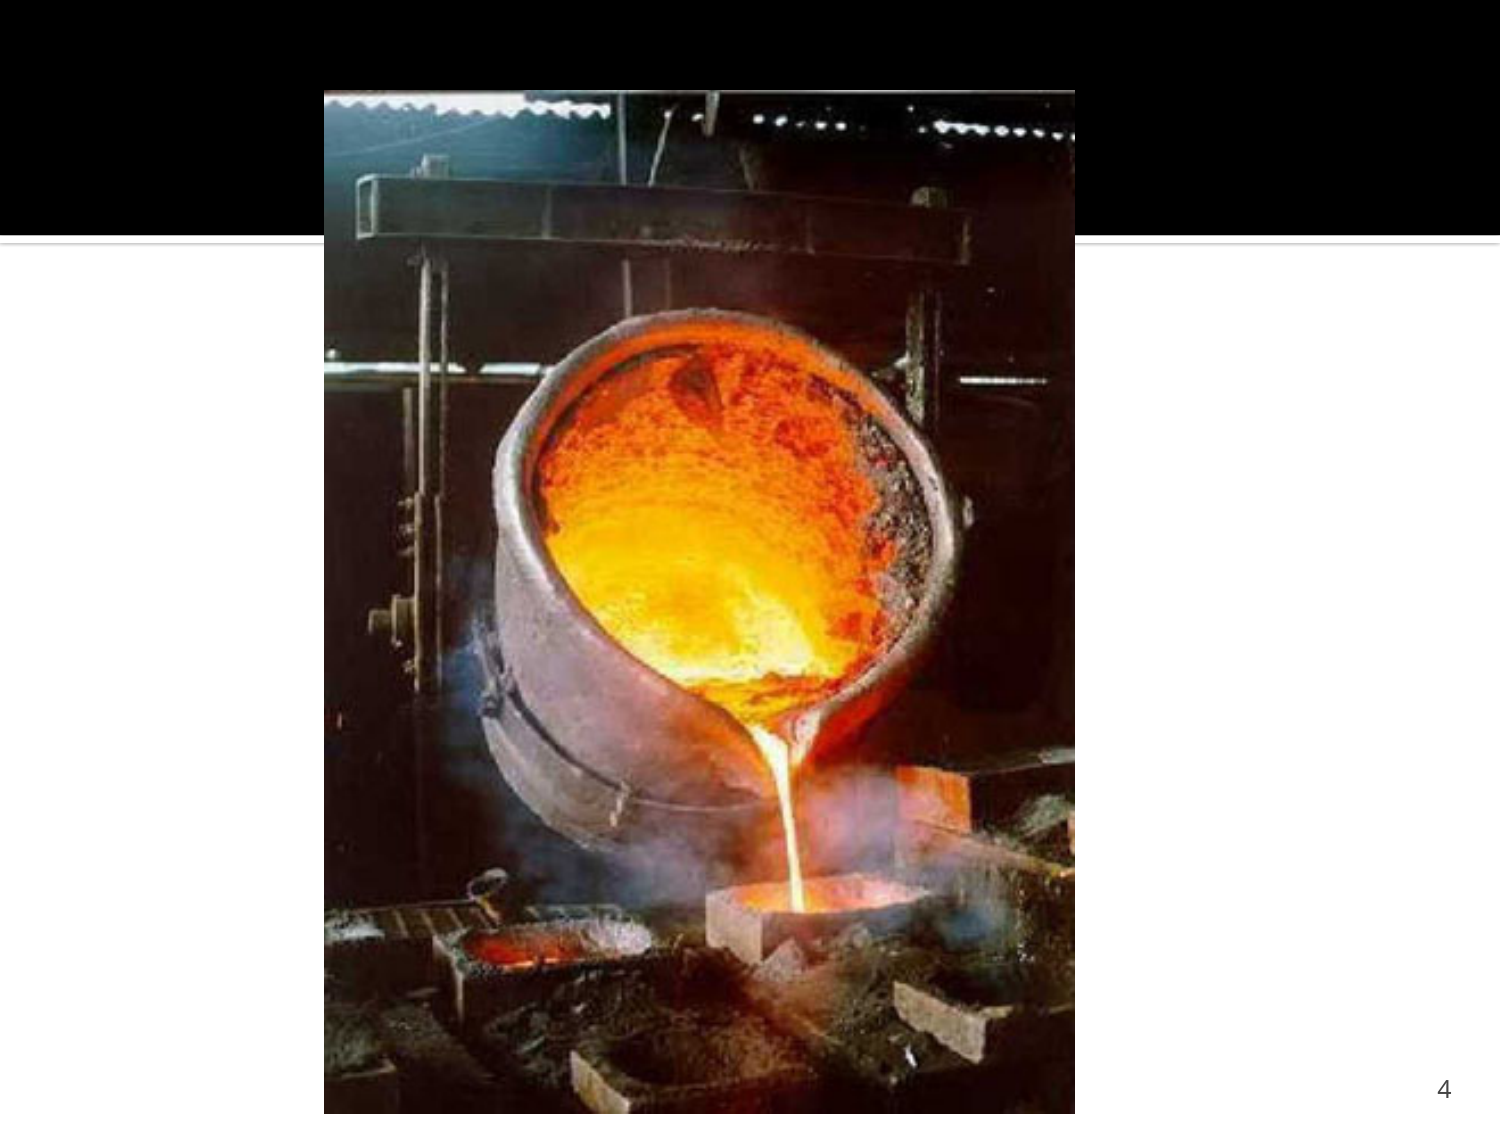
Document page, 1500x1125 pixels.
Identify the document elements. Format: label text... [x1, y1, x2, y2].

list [324, 90, 1075, 1114]
slide_number 4 [1345, 1062, 1467, 1108]
